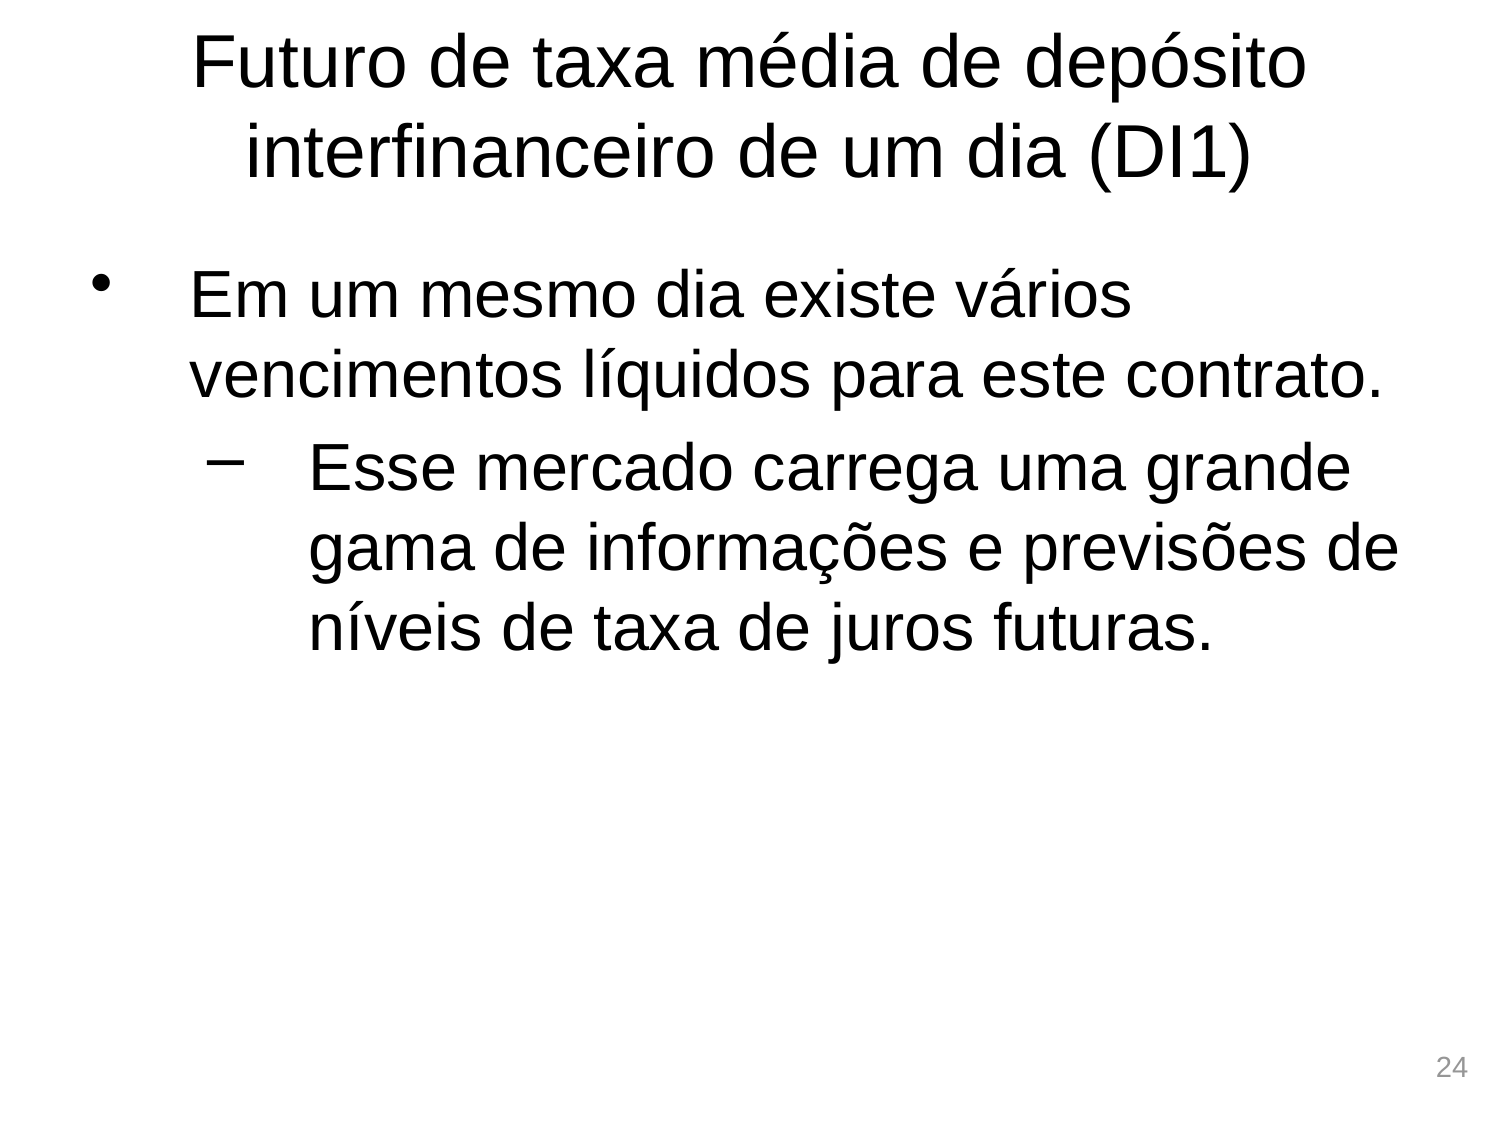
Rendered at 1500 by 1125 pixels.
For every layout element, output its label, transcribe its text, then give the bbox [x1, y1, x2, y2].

list Em um mesmo dia existe vários vencimentos líquidos para este contrato. Esse mercado carrega uma grande gama de informações e previsões de níveis de taxa de juros futuras. [75, 243, 1425, 1005]
slide_number 24 [1133, 1041, 1484, 1120]
title Futuro de taxa média de depósito interfinanceiro de um dia (DI1) [75, 45, 1425, 161]
